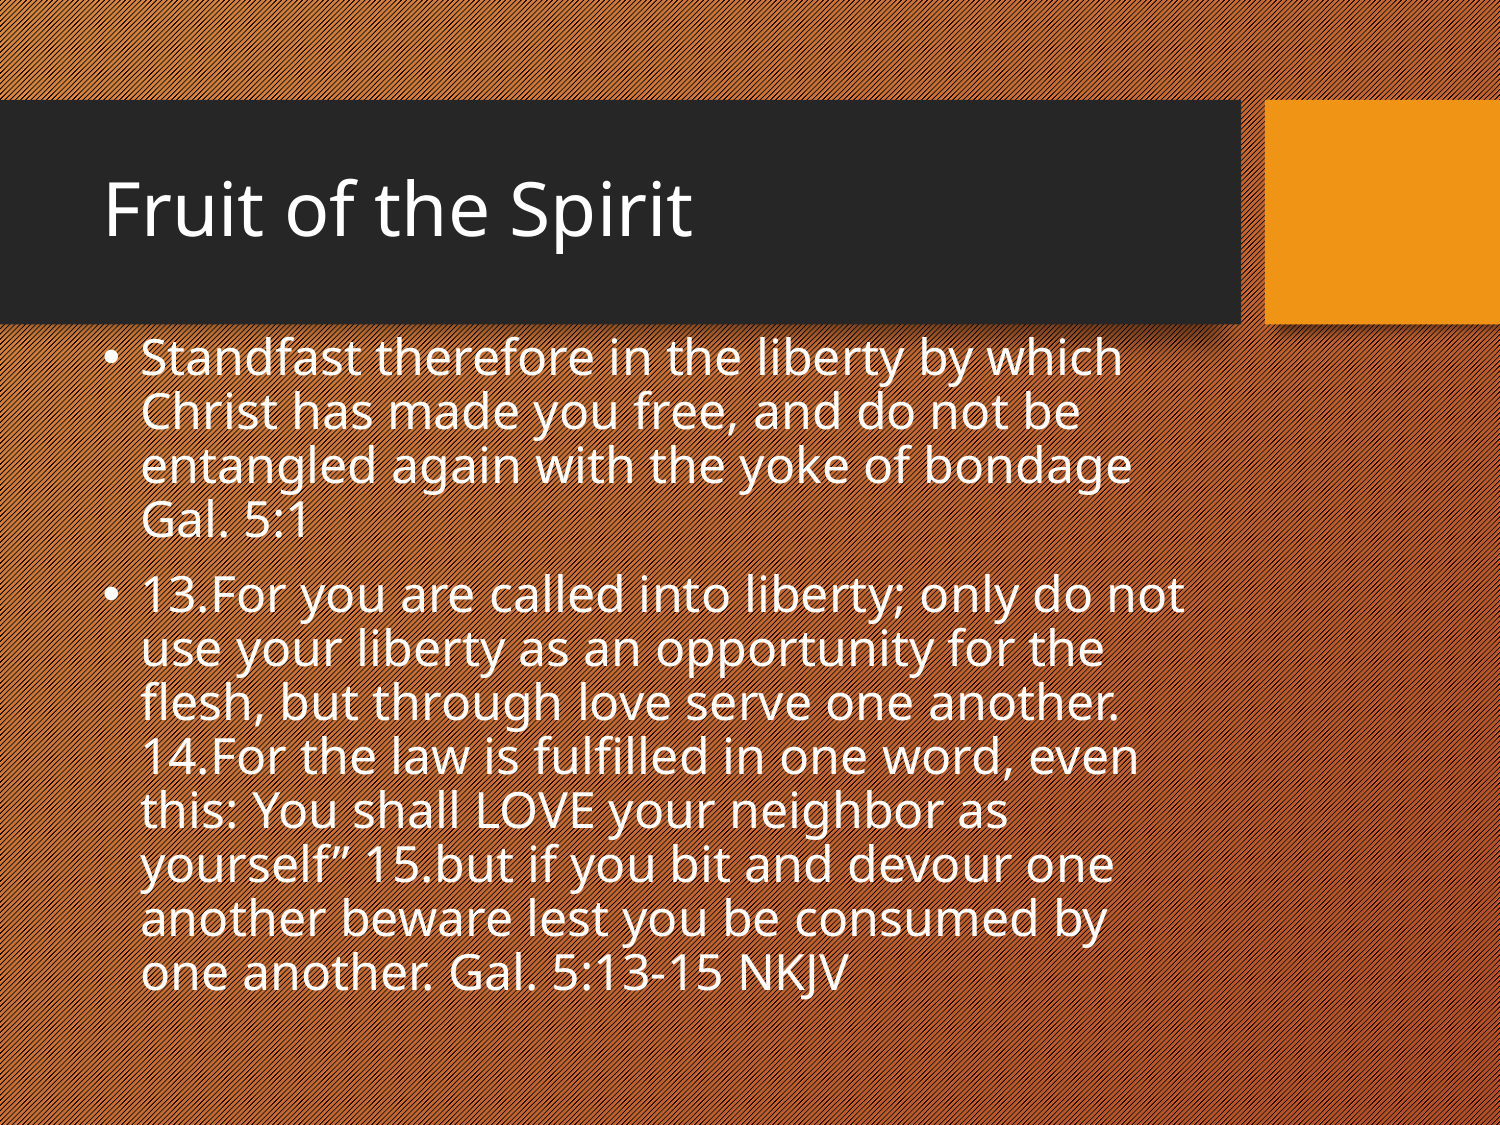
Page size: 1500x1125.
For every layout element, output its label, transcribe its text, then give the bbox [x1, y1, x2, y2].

list Standfast therefore in the liberty by which Christ has made you free, and do not be entangled again with the yoke of bondage Gal. 5:1 13.For you are called into liberty; only do not use your liberty as an opportunity for the flesh, but through love serve one another. 14.For the law is fulfilled in one word, even this: You shall LOVE your neighbor as yourself” 15.but if you bit and devour one another beware lest you be consumed by one another. Gal. 5:13-15 NKJV [87, 324, 1218, 1002]
title Fruit of the Spirit [87, 123, 1219, 301]
picture [0, 0, 1500, 1125]
